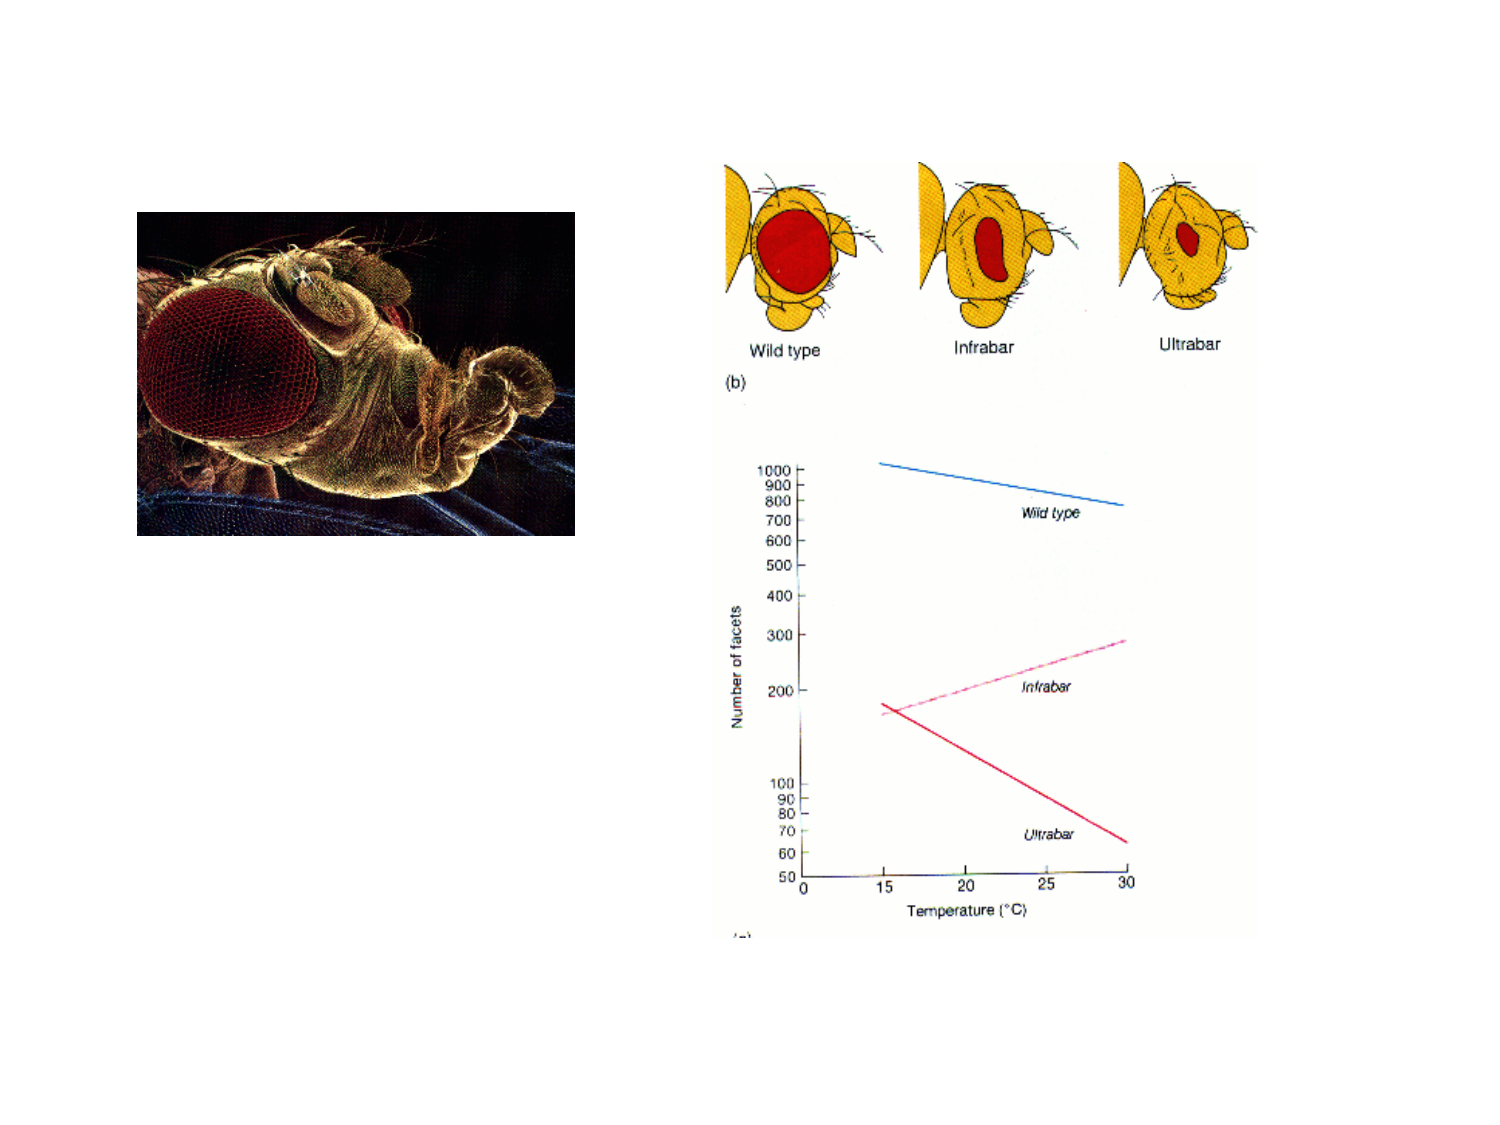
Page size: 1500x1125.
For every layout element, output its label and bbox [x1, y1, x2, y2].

picture [711, 162, 1258, 938]
picture [137, 212, 576, 537]
